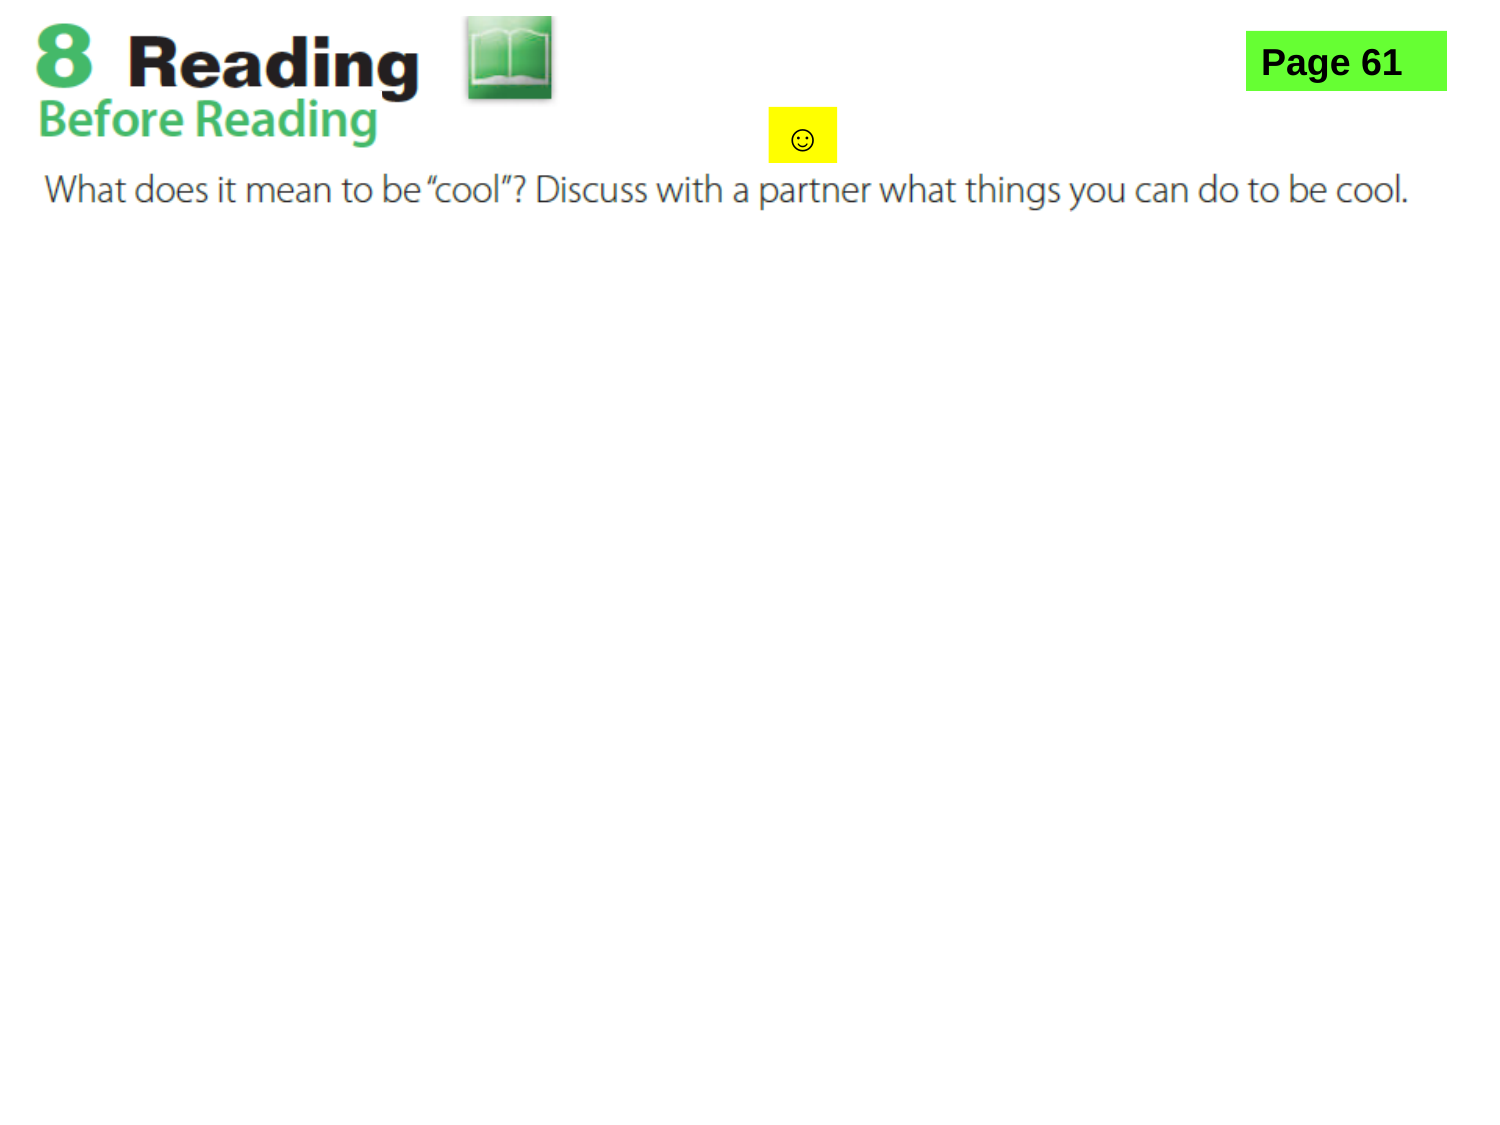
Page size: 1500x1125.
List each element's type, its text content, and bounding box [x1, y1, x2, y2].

text_box Page 61 [1246, 30, 1447, 91]
text_box ☺ [768, 106, 838, 161]
picture [28, 16, 572, 155]
picture [30, 162, 1419, 212]
